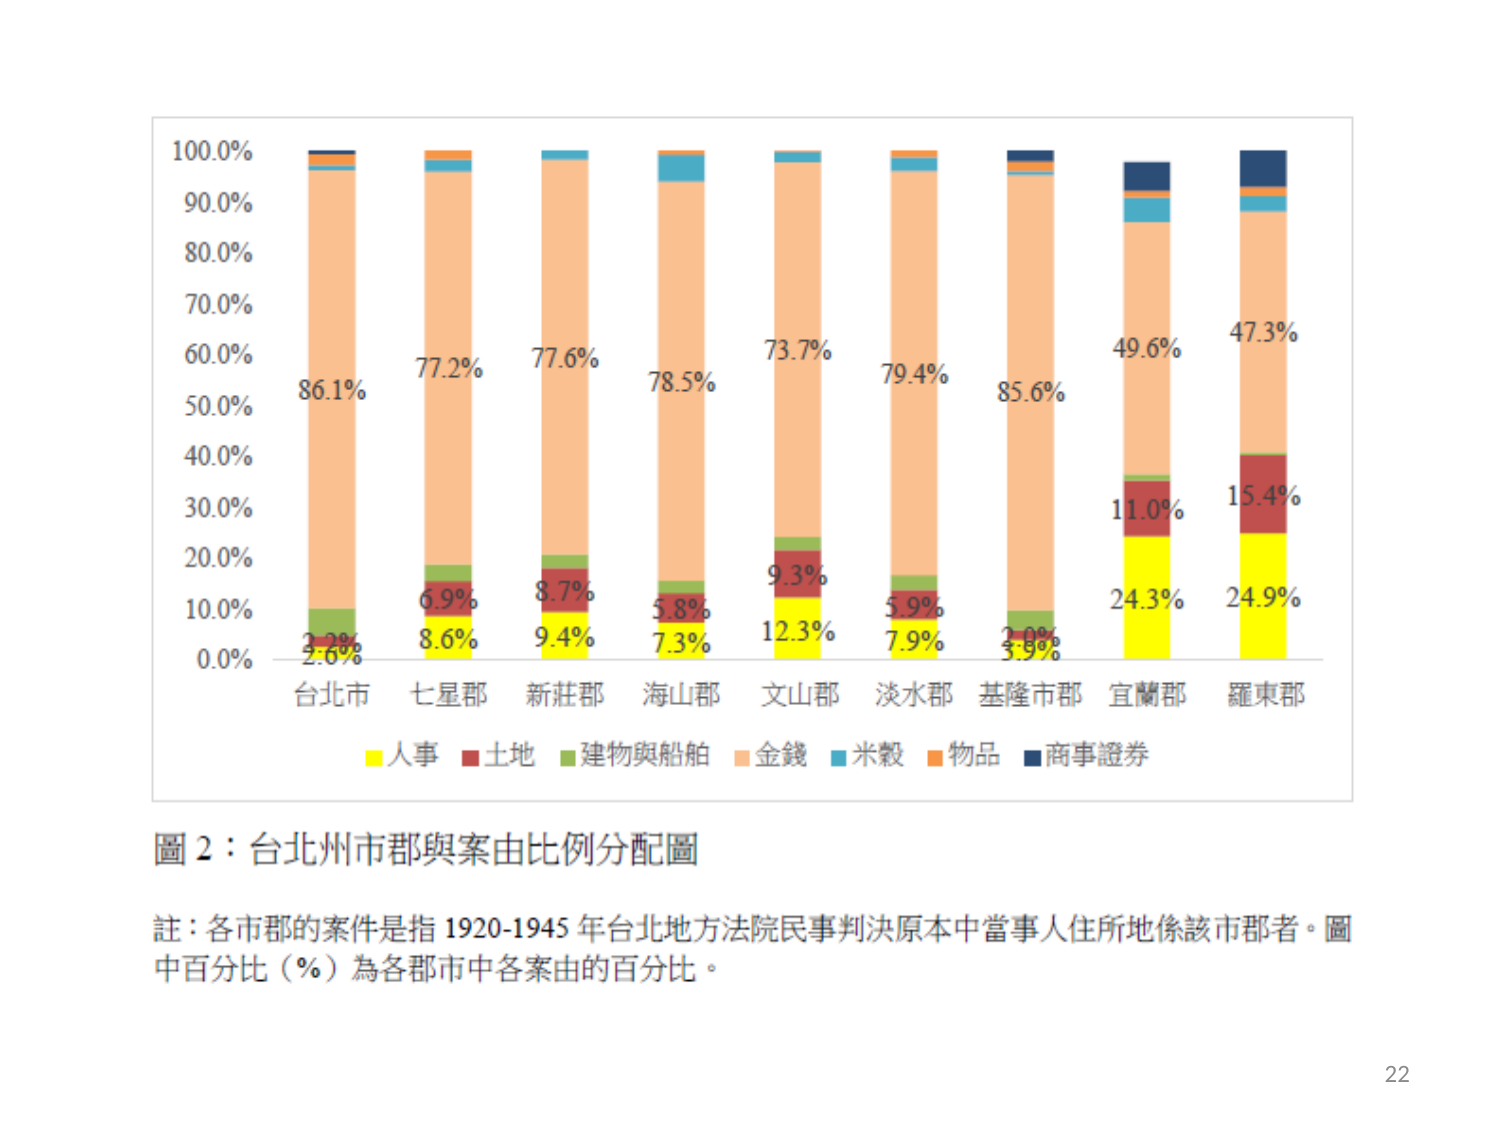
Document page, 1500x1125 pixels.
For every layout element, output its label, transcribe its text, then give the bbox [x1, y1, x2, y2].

slide_number 22 [1074, 1042, 1425, 1103]
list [135, 101, 1389, 1000]
